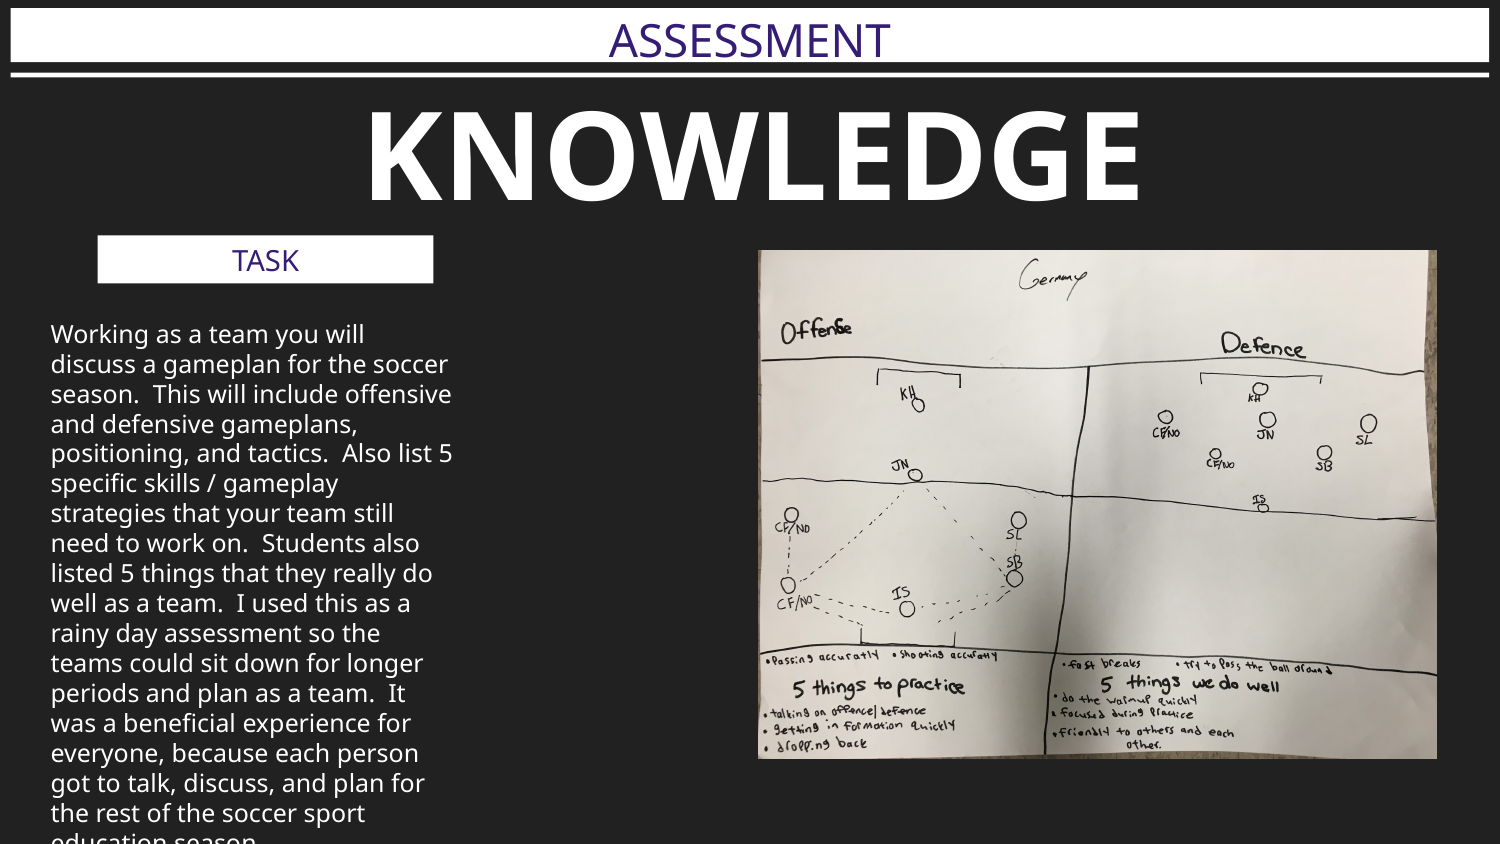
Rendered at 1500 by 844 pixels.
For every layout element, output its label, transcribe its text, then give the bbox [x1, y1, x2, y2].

text_box Working as a team you will discuss a gameplan for the soccer season. This will include offensive and defensive gameplans, positioning, and tactics. Also list 5 specific skills / gameplay strategies that your team still need to work on. Students also listed 5 things that they really do well as a team. I used this as a rainy day assessment so the teams could sit down for longer periods and plan as a team. It was a beneficial experience for everyone, because each person got to talk, discuss, and plan for the rest of the soccer sport education season. [35, 303, 470, 781]
text_box KNOWLEDGE [0, 62, 1500, 169]
text_box [35, 292, 504, 471]
text_box ASSESSMENT [10, 0, 1490, 62]
picture [758, 249, 1437, 759]
text_box TASK [97, 235, 434, 284]
